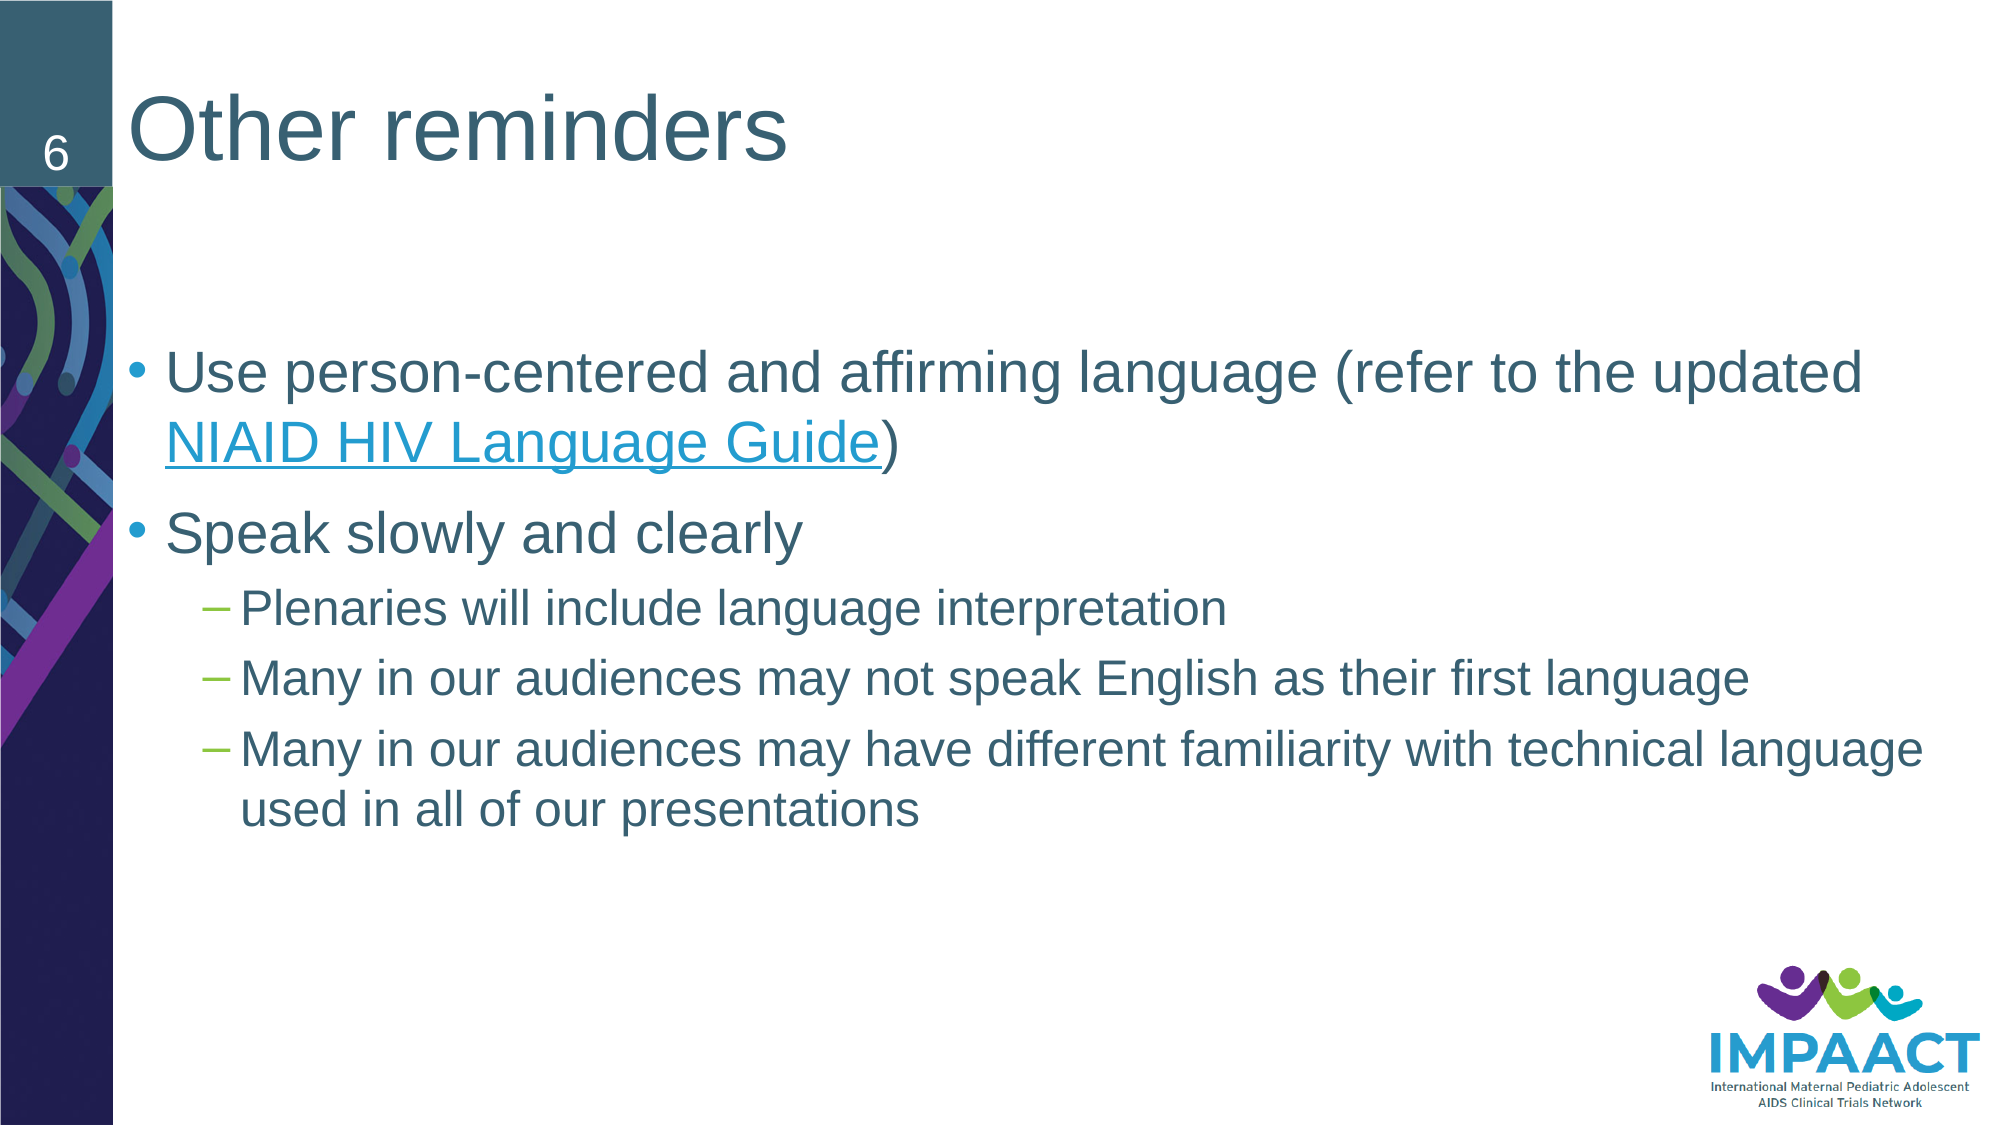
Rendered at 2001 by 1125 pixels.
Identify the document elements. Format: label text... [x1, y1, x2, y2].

picture [1687, 958, 2000, 1125]
list Use person-centered and affirming language (refer to the updated NIAID HIV Language Guide) Speak slowly and clearly Plenaries will include language interpretation Many in our audiences may not speak English as their first language Many in our audiences may have different familiarity with technical language used in all of our presentations [112, 210, 1950, 960]
slide_number 6 [0, 0, 113, 188]
title Other reminders [113, 0, 1950, 188]
picture [1, 188, 113, 1124]
